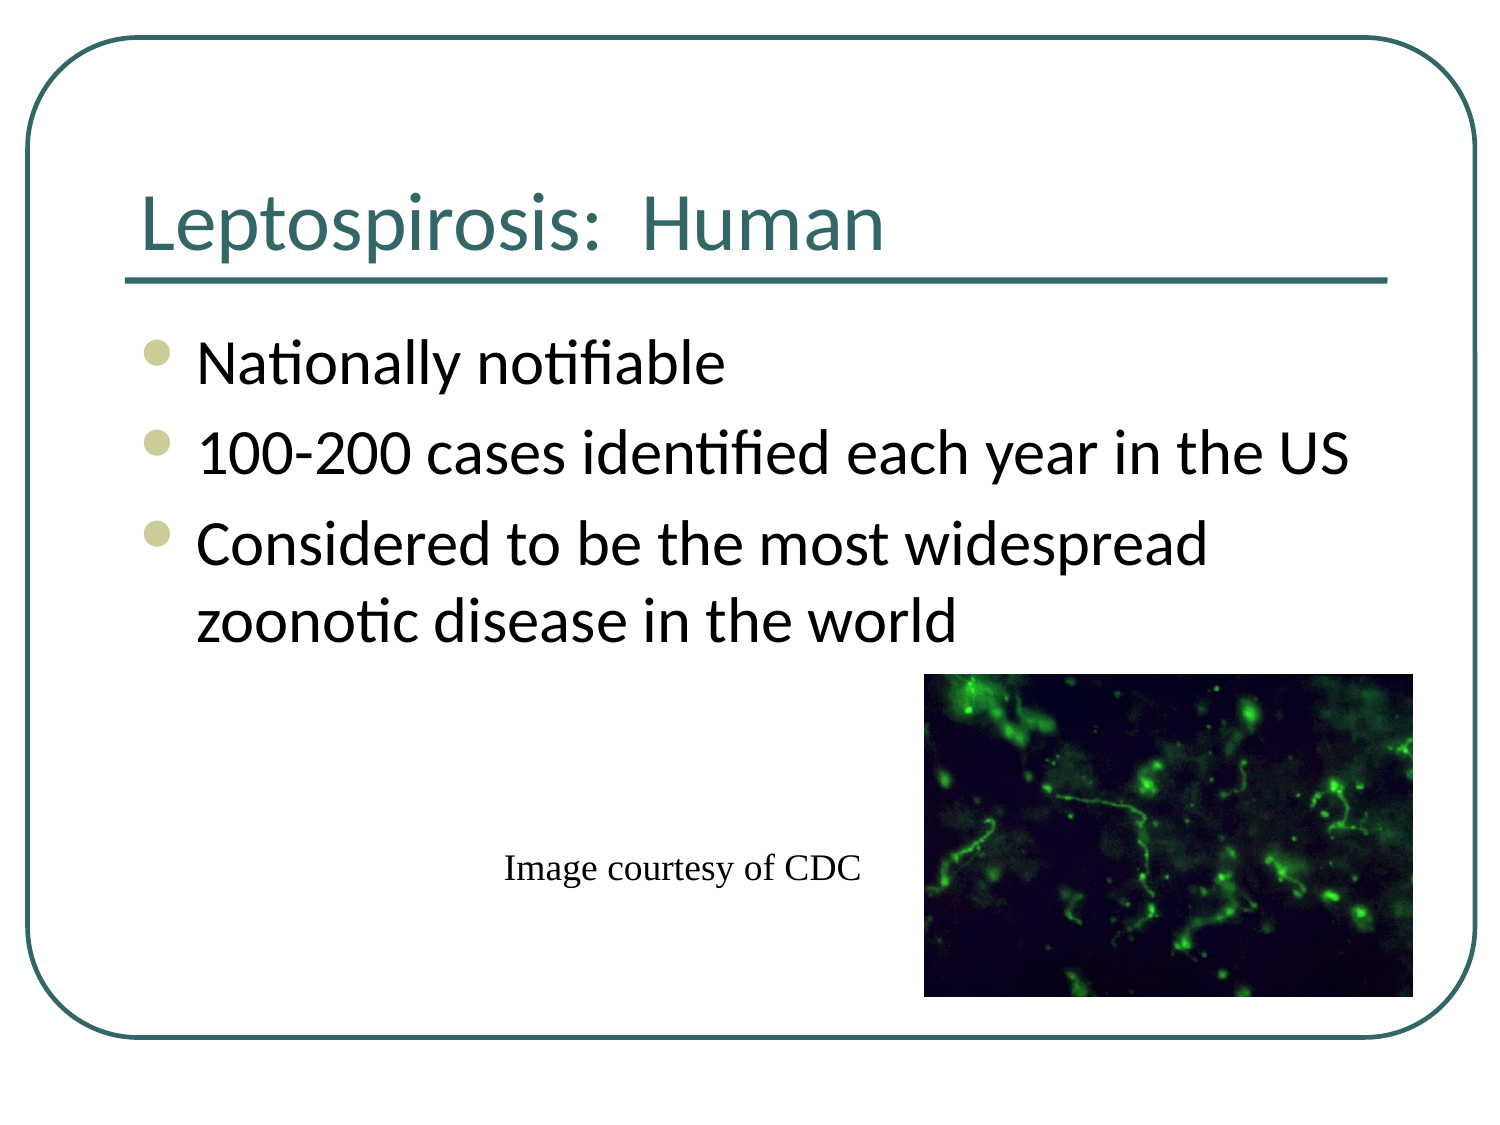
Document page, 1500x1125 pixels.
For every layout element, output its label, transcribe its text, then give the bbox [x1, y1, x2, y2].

picture [924, 674, 1413, 997]
list Nationally notifiable 100-200 cases identified each year in the US Considered to be the most widespread zoonotic disease in the world [124, 312, 1388, 976]
text_box Image courtesy of CDC [489, 835, 877, 896]
title Leptospirosis: Human [124, 87, 1388, 276]
